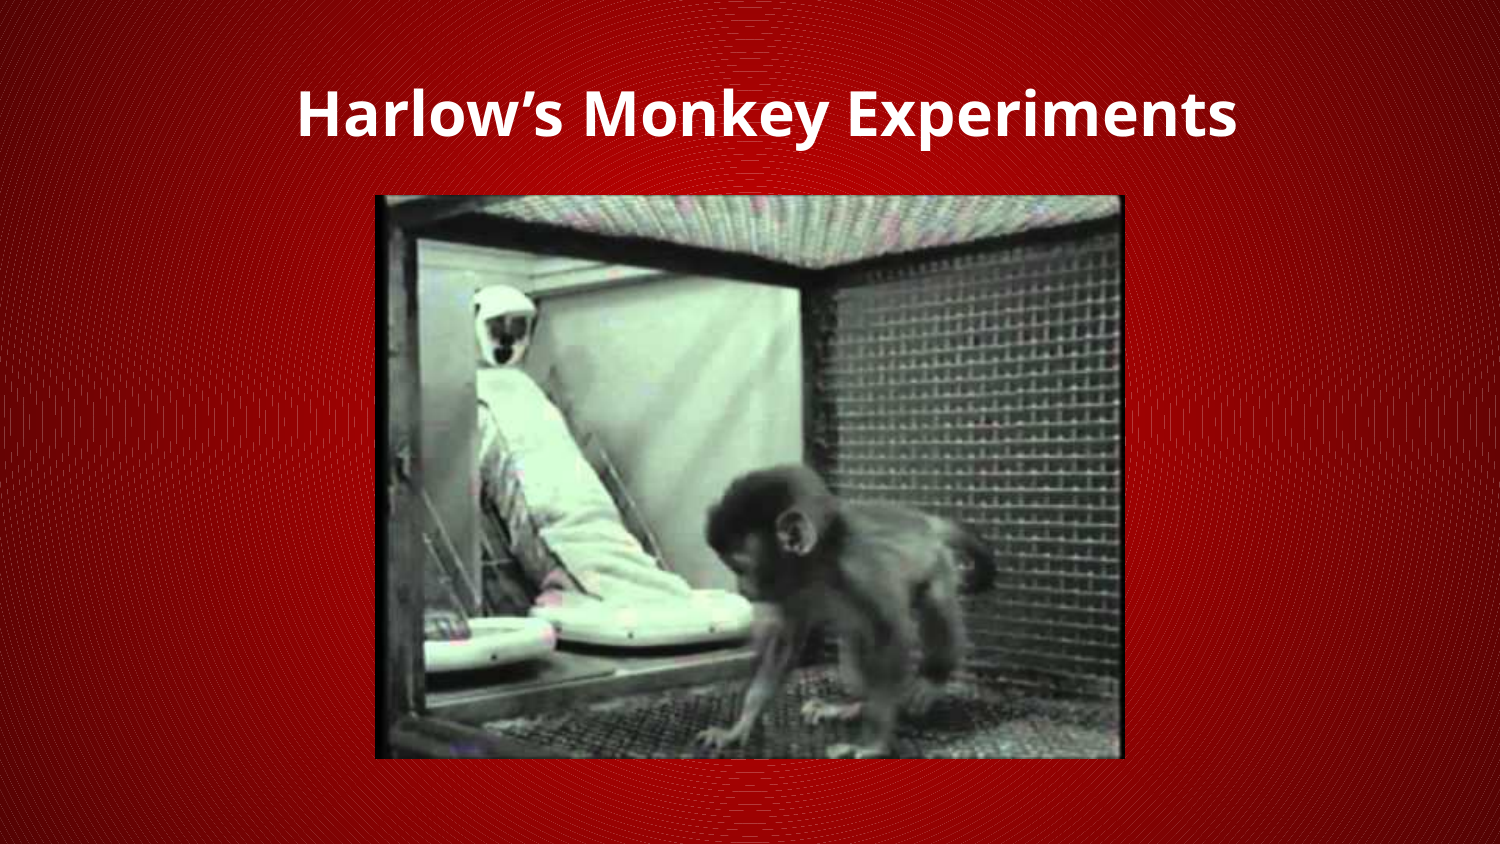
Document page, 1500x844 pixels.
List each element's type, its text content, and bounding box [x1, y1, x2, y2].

picture [374, 195, 1126, 759]
title Harlow’s Monkey Experiments [280, 58, 1500, 185]
